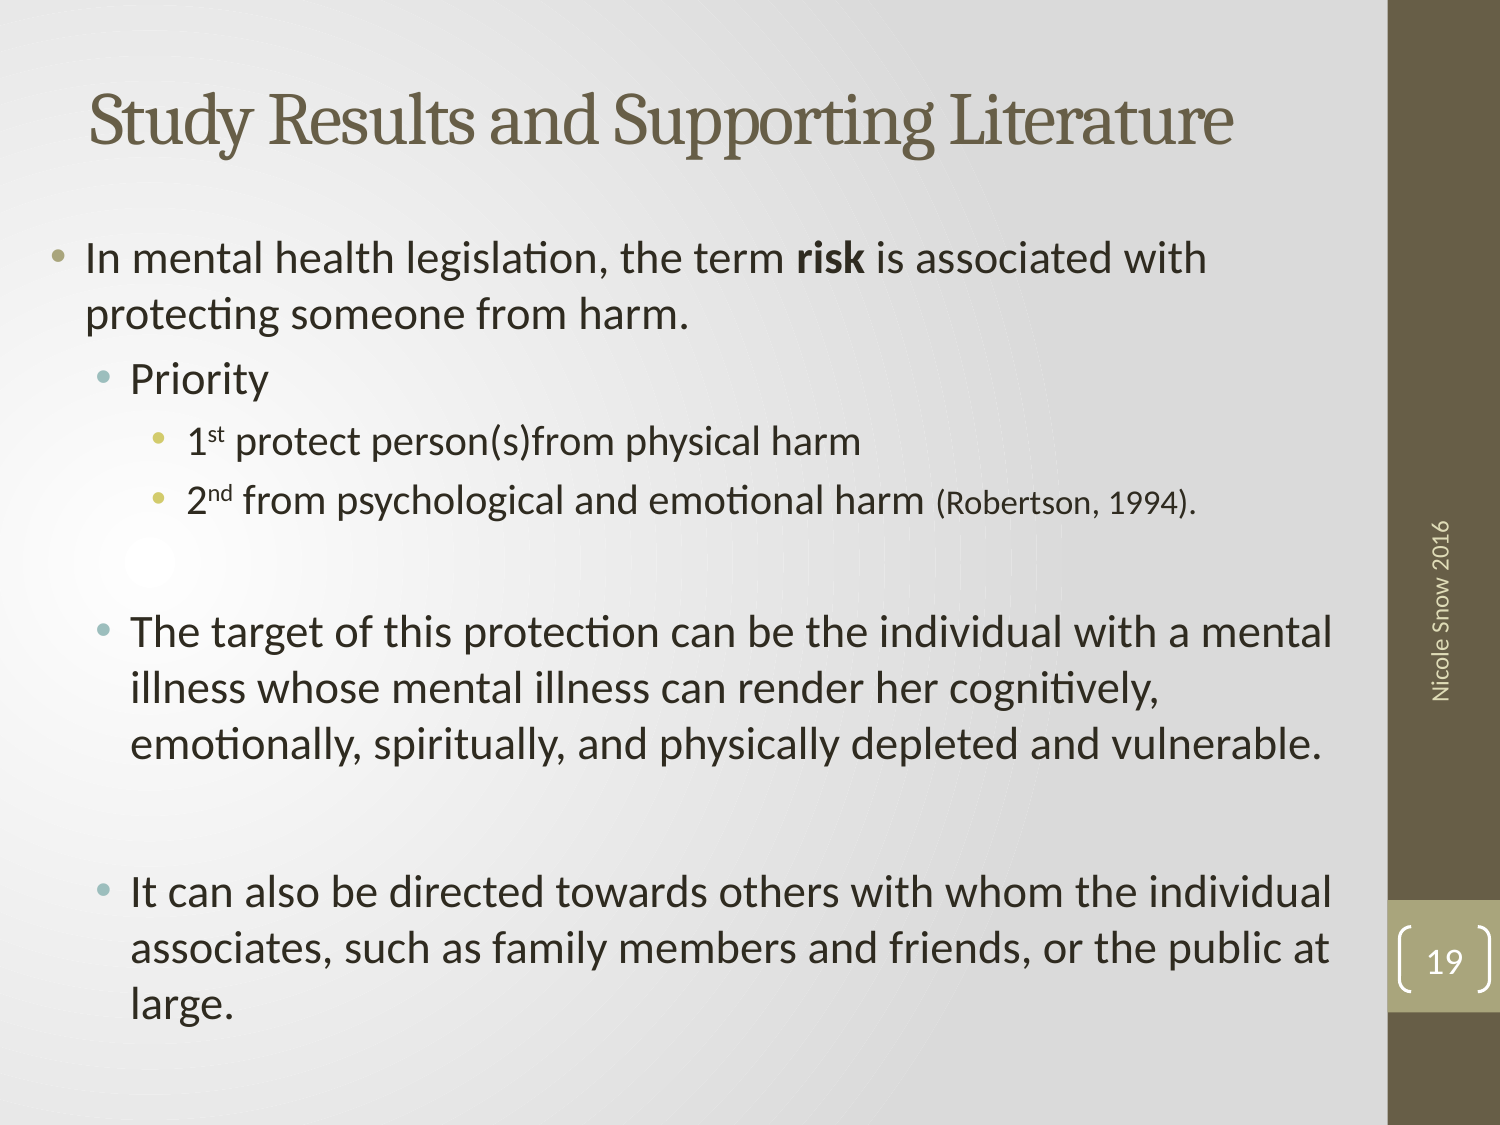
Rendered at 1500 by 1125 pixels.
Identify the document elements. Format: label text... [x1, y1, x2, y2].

slide_number 19 [1397, 925, 1492, 994]
footer Nicole Snow 2016 [1408, 500, 1469, 889]
title Study Results and Supporting Literature [75, 45, 1325, 185]
list In mental health legislation, the term risk is associated with protecting someone from harm. Priority 1st protect person(s)from physical harm 2nd from psychological and emotional harm (Robertson, 1994). The target of this protection can be the individual with a mental illness whose mental illness can render her cognitively, emotionally, spiritually, and physically depleted and vulnerable. It can also be directed towards others with whom the individual associates, such as family members and friends, or the public at large. [17, 219, 1353, 1050]
